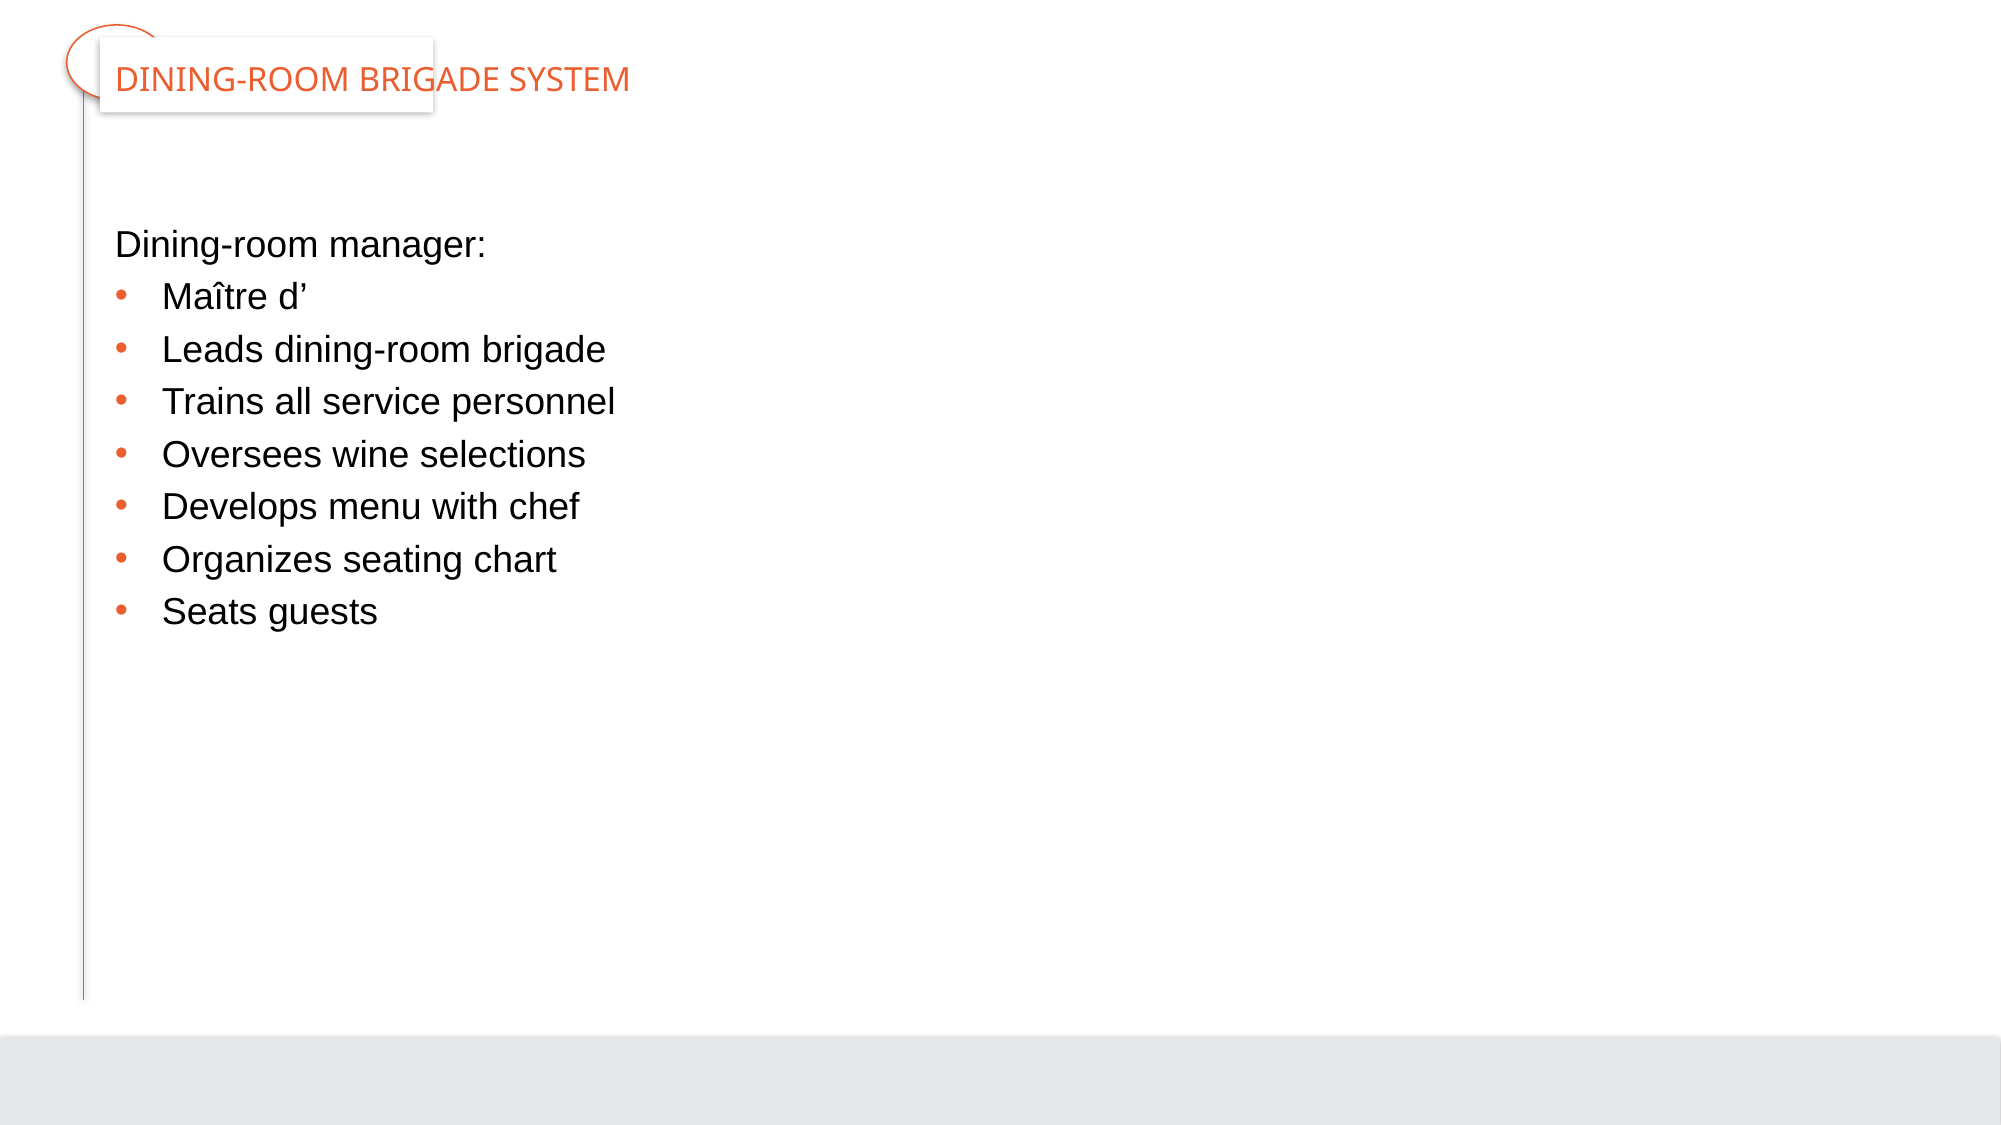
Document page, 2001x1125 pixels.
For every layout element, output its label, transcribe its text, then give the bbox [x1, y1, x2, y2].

list Dining-room manager: Maître d’ Leads dining-room brigade Trains all service personnel Oversees wine selections Develops menu with chef Organizes seating chart Seats guests [99, 212, 1900, 1000]
title Dining-Room Brigade System [99, 45, 1900, 125]
